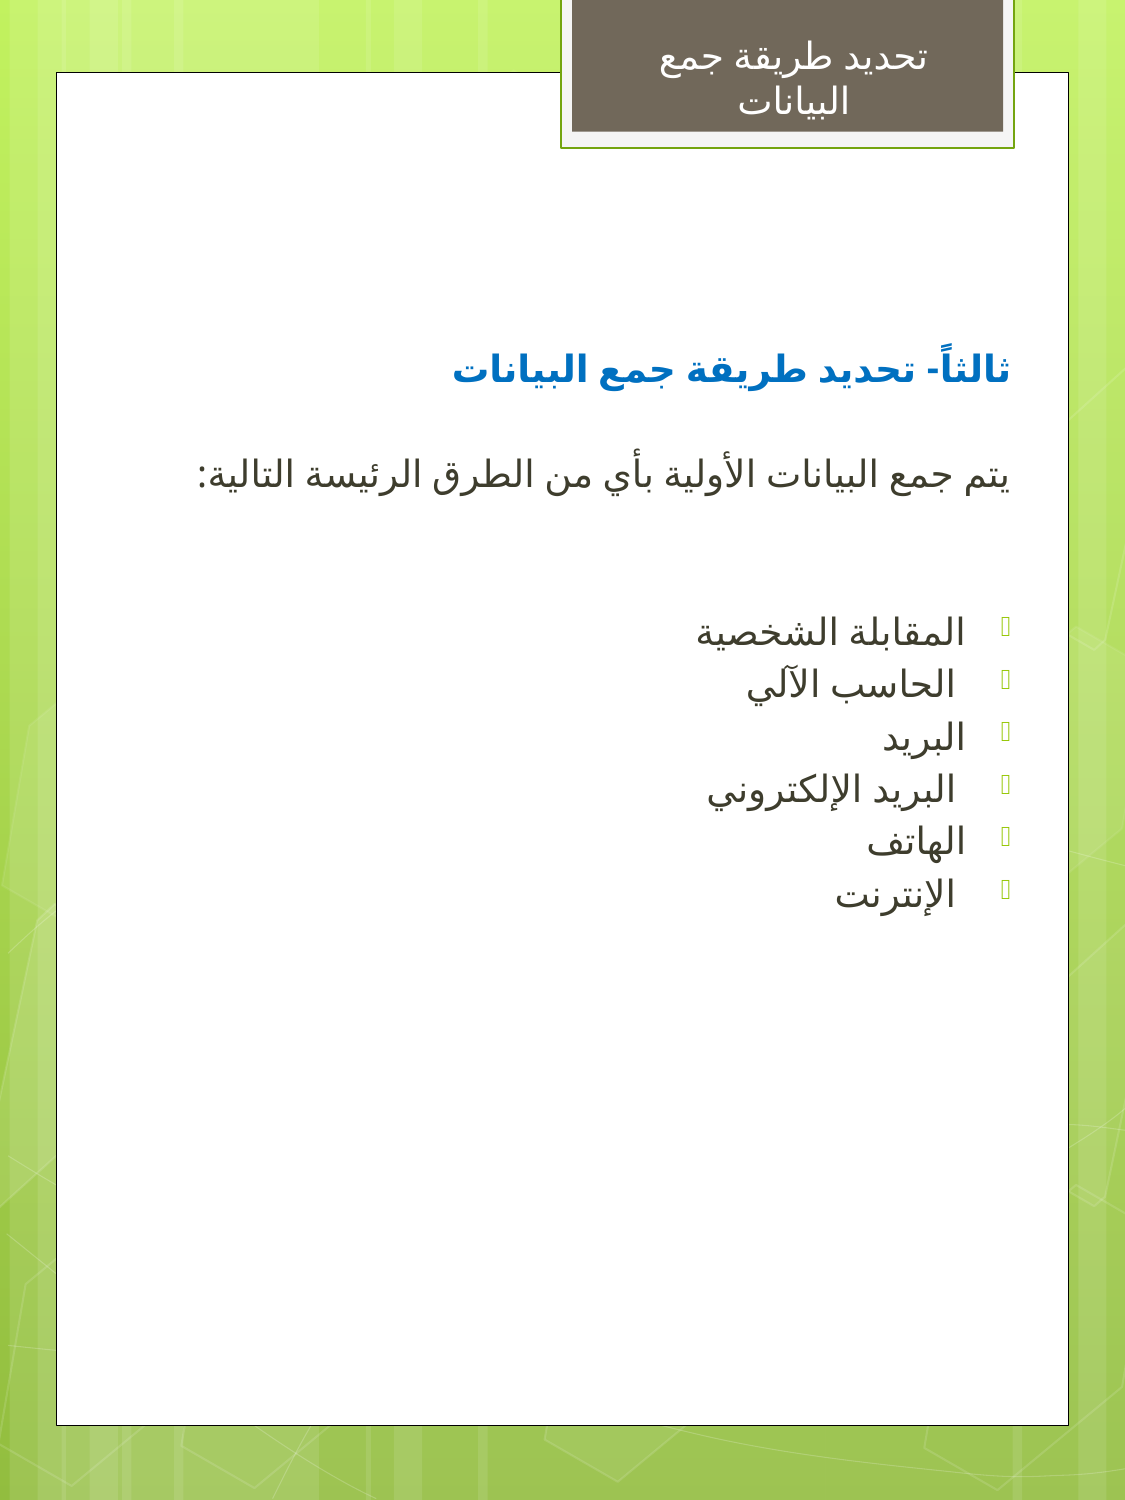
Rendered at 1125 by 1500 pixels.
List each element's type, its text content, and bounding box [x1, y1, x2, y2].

list ثالثاً- تحديد طريقة جمع البيانات يتم جمع البيانات الأولية بأي من الطرق الرئيسة التالية: المقابلة الشخصية الحاسب الآلي البريد البريد الإلكتروني الهاتف الإنترنت [128, 337, 1038, 1388]
text_box تحديد طريقة جمع البيانات [587, 24, 1000, 130]
